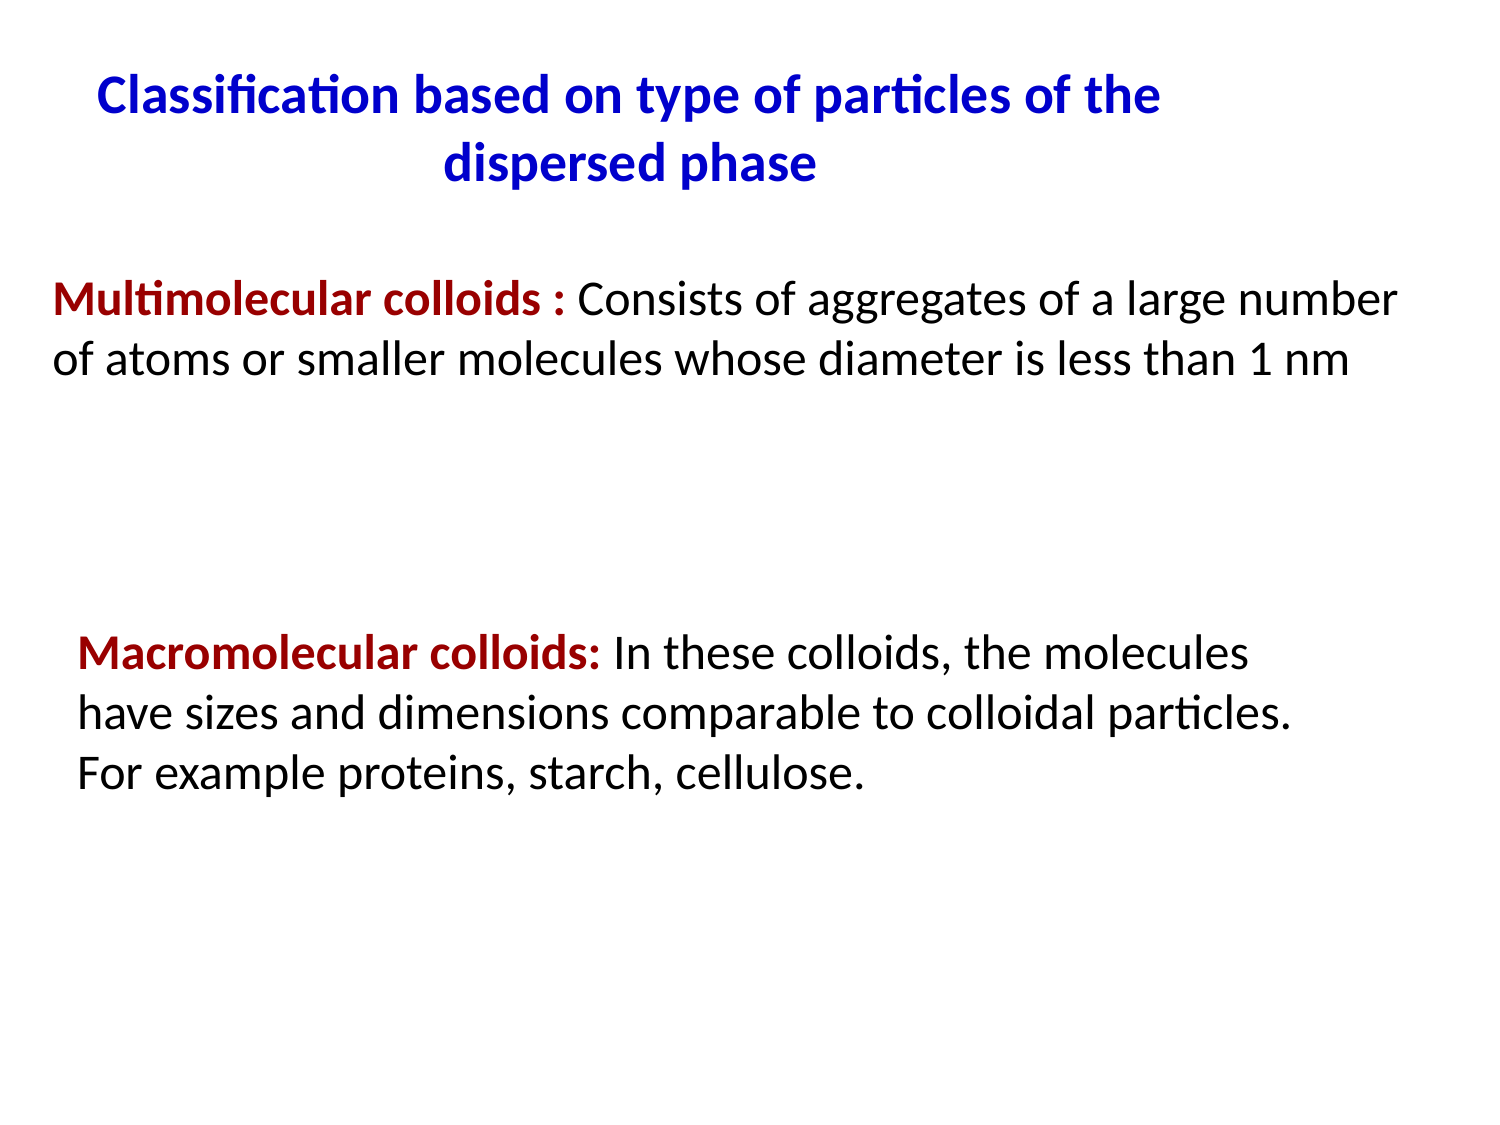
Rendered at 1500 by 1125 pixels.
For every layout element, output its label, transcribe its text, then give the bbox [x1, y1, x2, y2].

title Classification based on type of particles of the dispersed phase [50, 50, 1213, 200]
text_box Multimolecular colloids : Consists of aggregates of a large number of atoms or smaller molecules whose diameter is less than 1 nm [37, 258, 1463, 393]
text_box Macromolecular colloids: In these colloids, the molecules have sizes and dimensions comparable to colloidal particles. For example proteins, starch, cellulose. [62, 612, 1311, 808]
